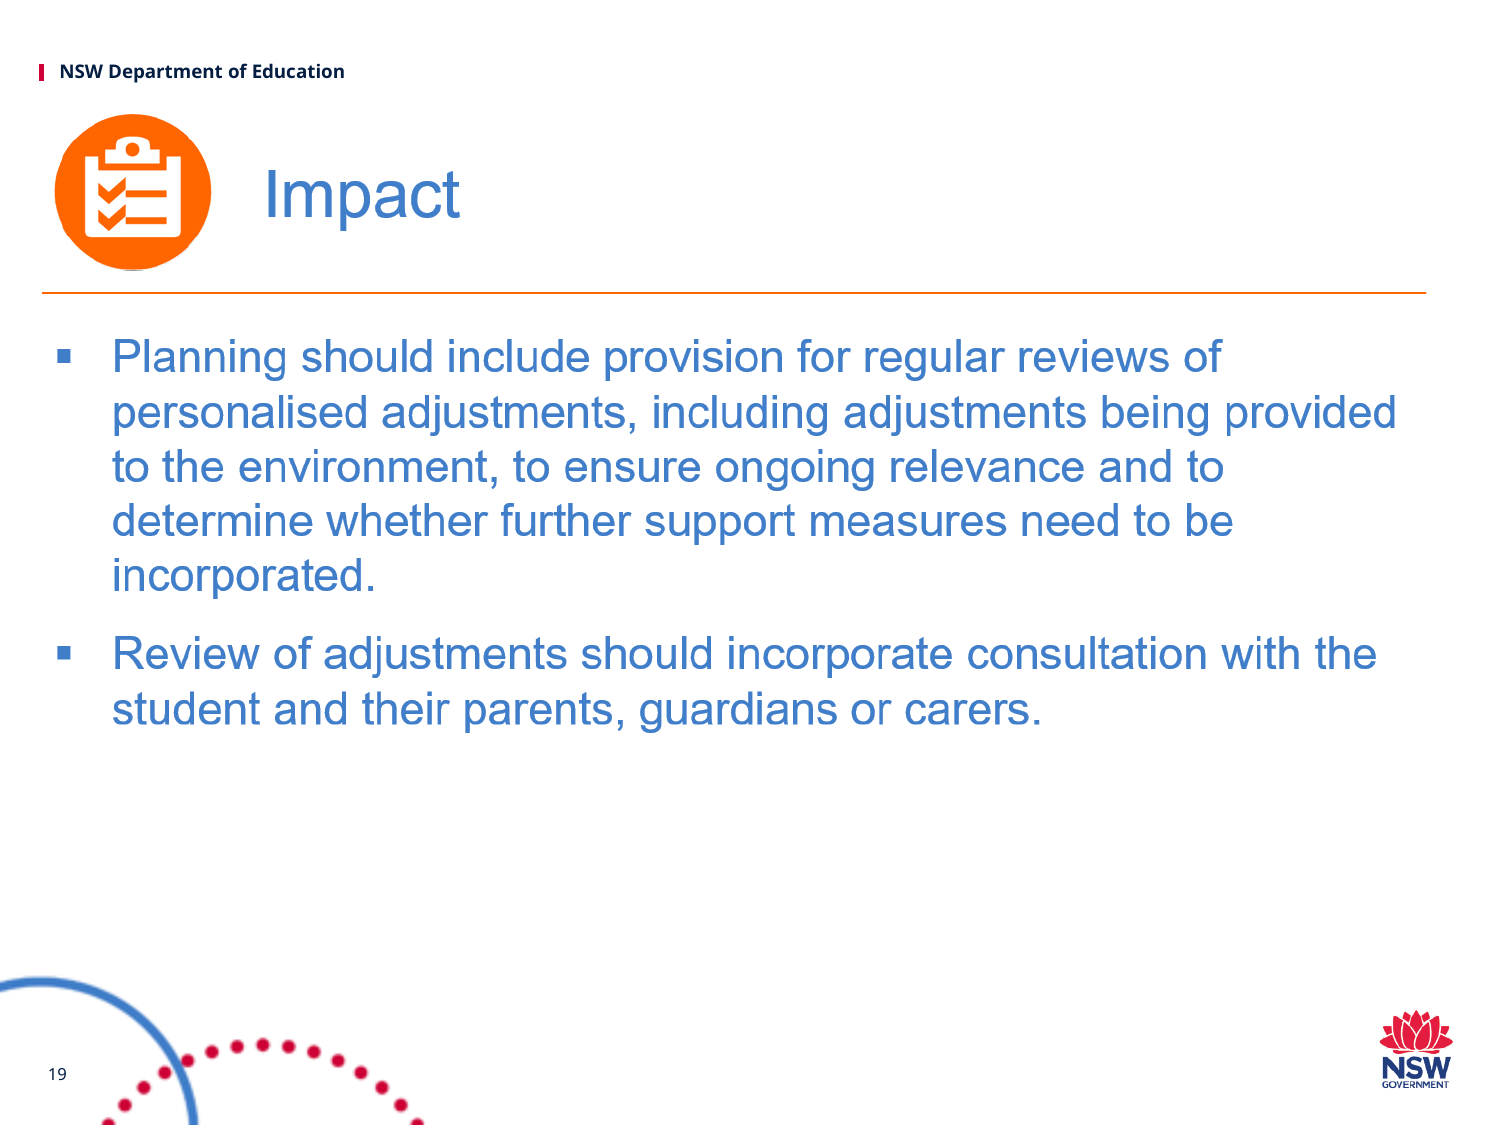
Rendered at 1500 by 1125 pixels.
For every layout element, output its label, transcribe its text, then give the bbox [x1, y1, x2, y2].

footer 19 [47, 1026, 99, 1087]
picture [0, 0, 1500, 1125]
